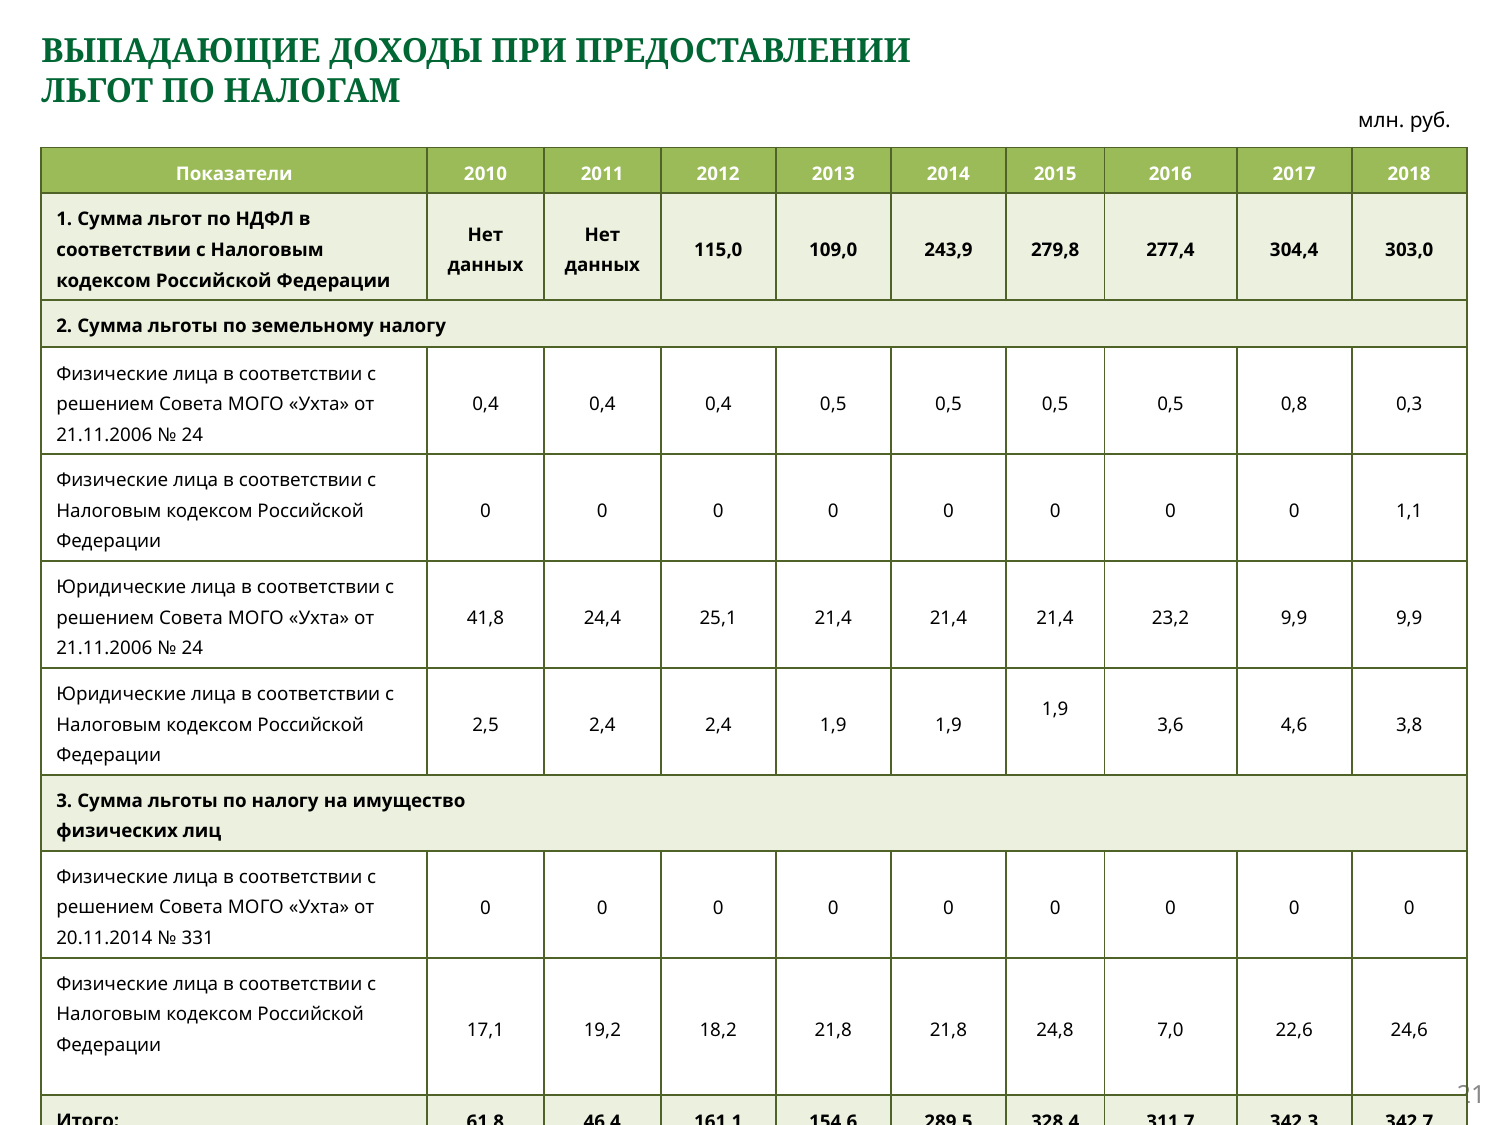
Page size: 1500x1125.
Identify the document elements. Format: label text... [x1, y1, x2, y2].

table_cell 303,0 [1353, 194, 1466, 299]
table_cell 24,8 [1007, 959, 1104, 1094]
table_cell Нет данных [545, 194, 660, 299]
table_cell 0,4 [662, 348, 775, 453]
table_cell 0 [1353, 852, 1466, 957]
table_cell 0 [892, 852, 1005, 957]
table_cell 277,4 [1105, 194, 1236, 299]
table_cell 0 [1238, 852, 1351, 957]
table_cell 41,8 [428, 562, 543, 667]
table_cell Юридические лица в соответствии с Налоговым кодексом Российской Федерации [42, 669, 426, 774]
table_cell Нет данных [428, 194, 543, 299]
table_cell 0 [1007, 455, 1104, 560]
table_cell 0 [662, 852, 775, 957]
table_cell 9,9 [1238, 562, 1351, 667]
table_header 2013 [777, 148, 890, 192]
table_cell 3,8 [1353, 669, 1466, 774]
table_cell 17,1 [428, 959, 543, 1094]
table_cell Физические лица в соответствии с Налоговым кодексом Российской Федерации [42, 959, 426, 1094]
table_cell 0 [892, 455, 1005, 560]
table_cell 4,6 [1238, 669, 1351, 774]
table_cell 243,9 [892, 194, 1005, 299]
table_cell 0,5 [1007, 348, 1104, 453]
table_cell 21,4 [777, 562, 890, 667]
table_cell 304,4 [1238, 194, 1351, 299]
table_cell 0 [1105, 455, 1236, 560]
table_cell 23,2 [1105, 562, 1236, 667]
table_cell 21,8 [777, 959, 890, 1094]
table_cell 46,4 [545, 1096, 660, 1125]
table_header 2017 [1238, 148, 1351, 192]
table_cell 2,4 [662, 669, 775, 774]
table_cell 25,1 [662, 562, 775, 667]
table_cell 3,6 [1105, 669, 1236, 774]
table_cell 0 [428, 455, 543, 560]
table_cell 1,9 [892, 669, 1005, 774]
table_cell 18,2 [662, 959, 775, 1094]
table_cell Юридические лица в соответствии с решением Совета МОГО «Ухта» от 21.11.2006 № 24 [42, 562, 426, 667]
table_cell 0 [1105, 852, 1236, 957]
table_cell 115,0 [662, 194, 775, 299]
table_cell 2,4 [545, 669, 660, 774]
table_cell 0,5 [777, 348, 890, 453]
table_cell 311,7 [1105, 1096, 1236, 1125]
table_cell 0,4 [428, 348, 543, 453]
table_cell 61,8 [428, 1096, 543, 1125]
slide_number 21 [1468, 1065, 1500, 1125]
table_cell 1,9 [1007, 669, 1104, 774]
table_cell 2,5 [428, 669, 543, 774]
table_cell 0 [662, 455, 775, 560]
table_header 2016 [1105, 148, 1236, 192]
table_cell 0,5 [1105, 348, 1236, 453]
table_cell 21,8 [892, 959, 1005, 1094]
table_cell 3. Сумма льготы по налогу на имущество физических лиц [42, 776, 1466, 850]
table_cell 0 [777, 455, 890, 560]
table_cell 154,6 [777, 1096, 890, 1125]
table_cell 0,8 [1238, 348, 1351, 453]
table_cell 1. Сумма льгот по НДФЛ в соответствии с Налоговым кодексом Российской Федерации [42, 194, 426, 299]
table_cell 109,0 [777, 194, 890, 299]
table_cell 161,1 [662, 1096, 775, 1125]
table_header 2012 [662, 148, 775, 192]
table_cell 289,5 [892, 1096, 1005, 1125]
table_header Показатели [42, 148, 426, 192]
table_cell 24,4 [545, 562, 660, 667]
table_cell 0 [1007, 852, 1104, 957]
table_cell Физические лица в соответствии с Налоговым кодексом Российской Федерации [42, 455, 426, 560]
table_cell 0 [1238, 455, 1351, 560]
table_cell Физические лица в соответствии с решением Совета МОГО «Ухта» от 21.11.2006 № 24 [42, 348, 426, 453]
table_cell 19,2 [545, 959, 660, 1094]
table_cell Итого: [42, 1096, 426, 1125]
table_cell 21,4 [892, 562, 1005, 667]
table_header 2015 [1007, 148, 1104, 192]
table_cell 0,4 [545, 348, 660, 453]
table_cell 0 [428, 852, 543, 957]
table_cell 24,6 [1353, 959, 1466, 1094]
table_cell Физические лица в соответствии с решением Совета МОГО «Ухта» от 20.11.2014 № 331 [42, 852, 426, 957]
table_cell 0 [545, 455, 660, 560]
table_cell 0 [777, 852, 890, 957]
table_cell 0 [545, 852, 660, 957]
table_header 2014 [892, 148, 1005, 192]
title ВЫПАДАЮЩИЕ ДОХОДЫ ПРИ ПРЕДОСТАВЛЕНИИ ЛЬГОТ ПО НАЛОГАМ [26, 21, 931, 195]
table_header 2010 [428, 148, 543, 192]
table_header 2011 [545, 148, 660, 192]
table_cell 1,1 [1353, 455, 1466, 560]
table_cell 1,9 [777, 669, 890, 774]
text_box млн. руб. [1287, 97, 1468, 141]
table_cell 279,8 [1007, 194, 1104, 299]
table_cell 7,0 [1105, 959, 1236, 1094]
table_header 2018 [1353, 148, 1466, 192]
table_cell 328,4 [1007, 1096, 1104, 1125]
table_cell 21,4 [1007, 562, 1104, 667]
table_cell 342,7 [1353, 1096, 1466, 1125]
table_cell 0,5 [892, 348, 1005, 453]
table_cell 0,3 [1353, 348, 1466, 453]
table_cell 22,6 [1238, 959, 1351, 1094]
table_cell 9,9 [1353, 562, 1466, 667]
table_cell 342,3 [1238, 1096, 1351, 1125]
table_cell 2. Сумма льготы по земельному налогу [42, 301, 1466, 346]
